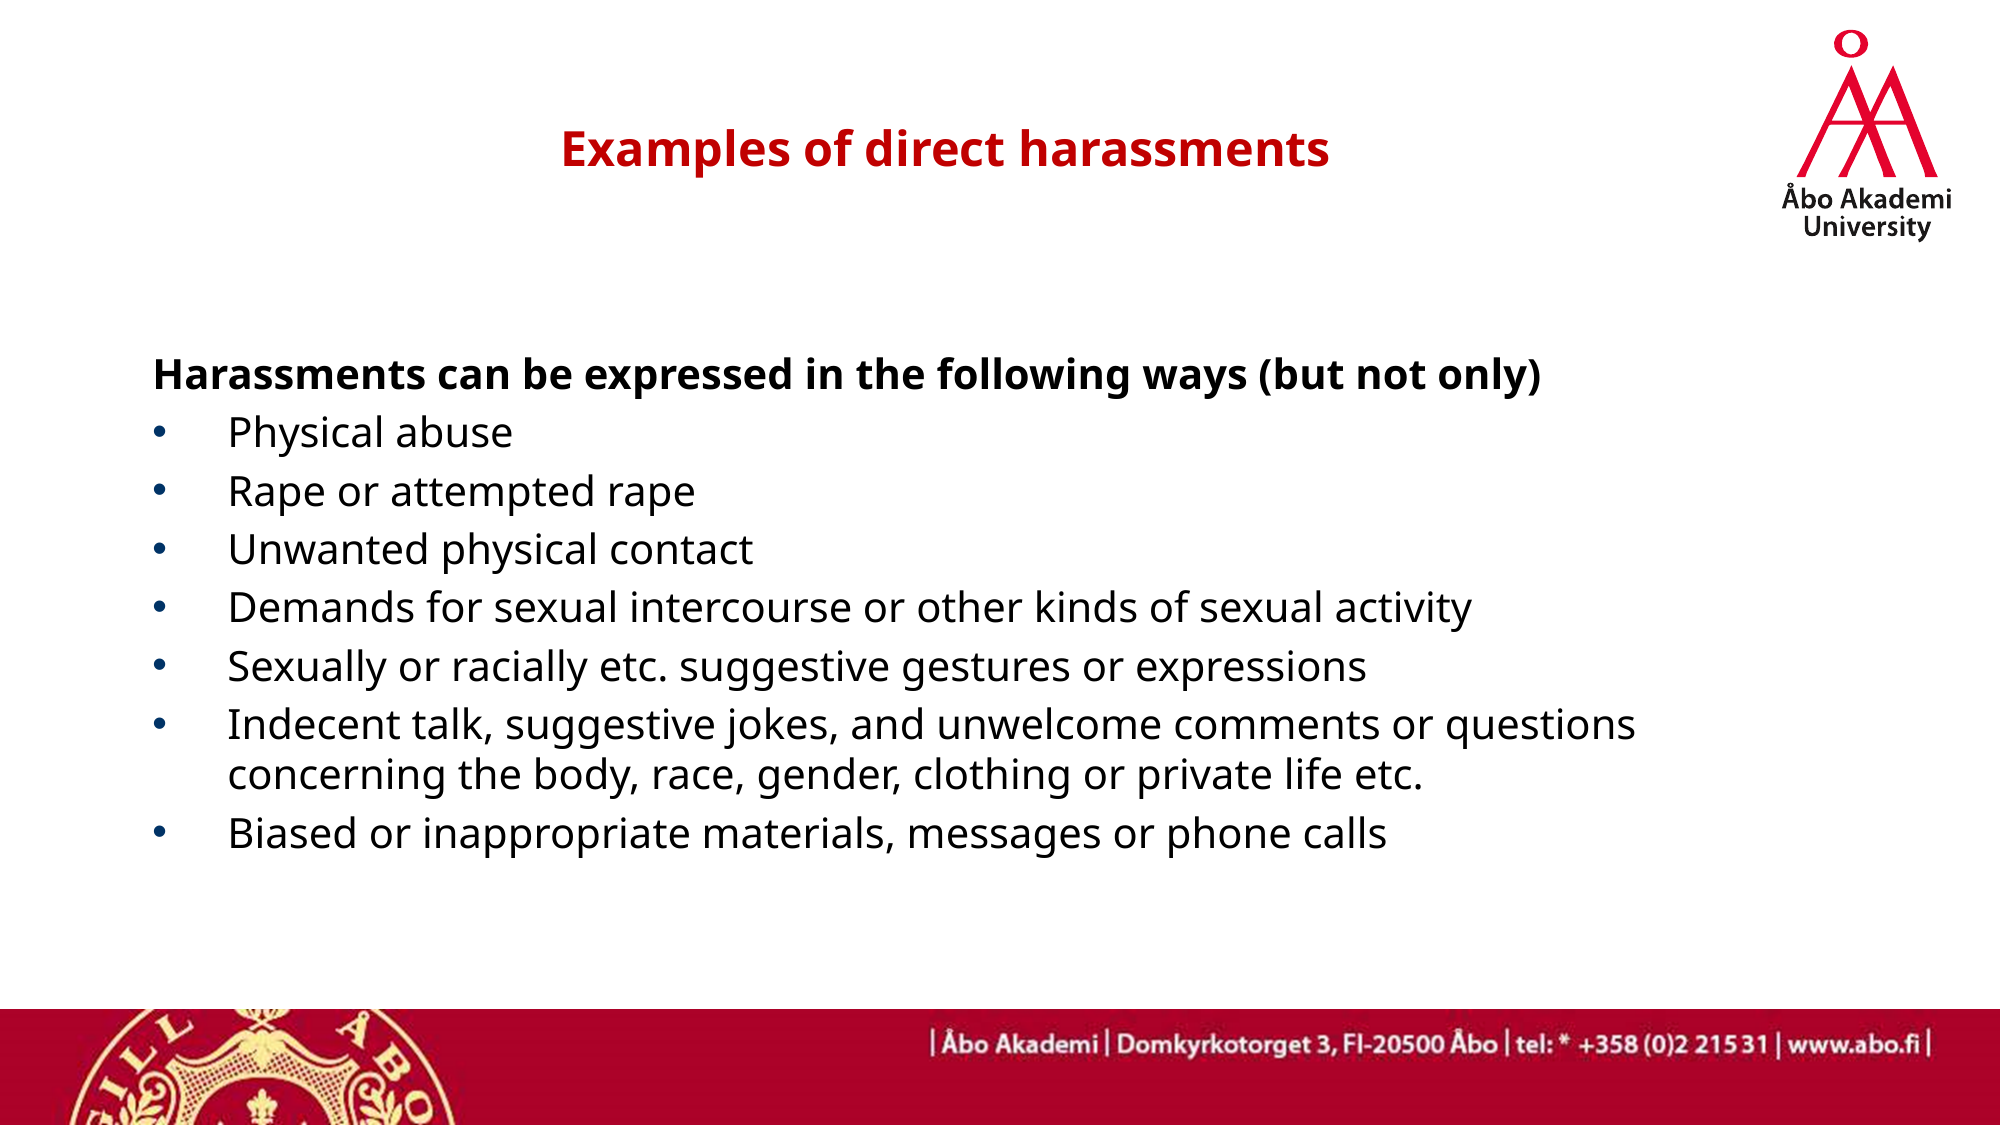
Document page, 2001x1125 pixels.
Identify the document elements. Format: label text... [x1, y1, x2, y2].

picture [0, 1009, 2000, 1125]
title Examples of direct harassments [83, 110, 1809, 248]
list Harassments can be expressed in the following ways (but not only) Physical abuse Rape or attempted rape Unwanted physical contact Demands for sexual intercourse or other kinds of sexual activity Sexually or racially etc. suggestive gestures or expressions Indecent talk, suggestive jokes, and unwelcome comments or questions concerning the body, race, gender, clothing or private life etc. Biased or inappropriate materials, messages or phone calls [137, 339, 1863, 1007]
